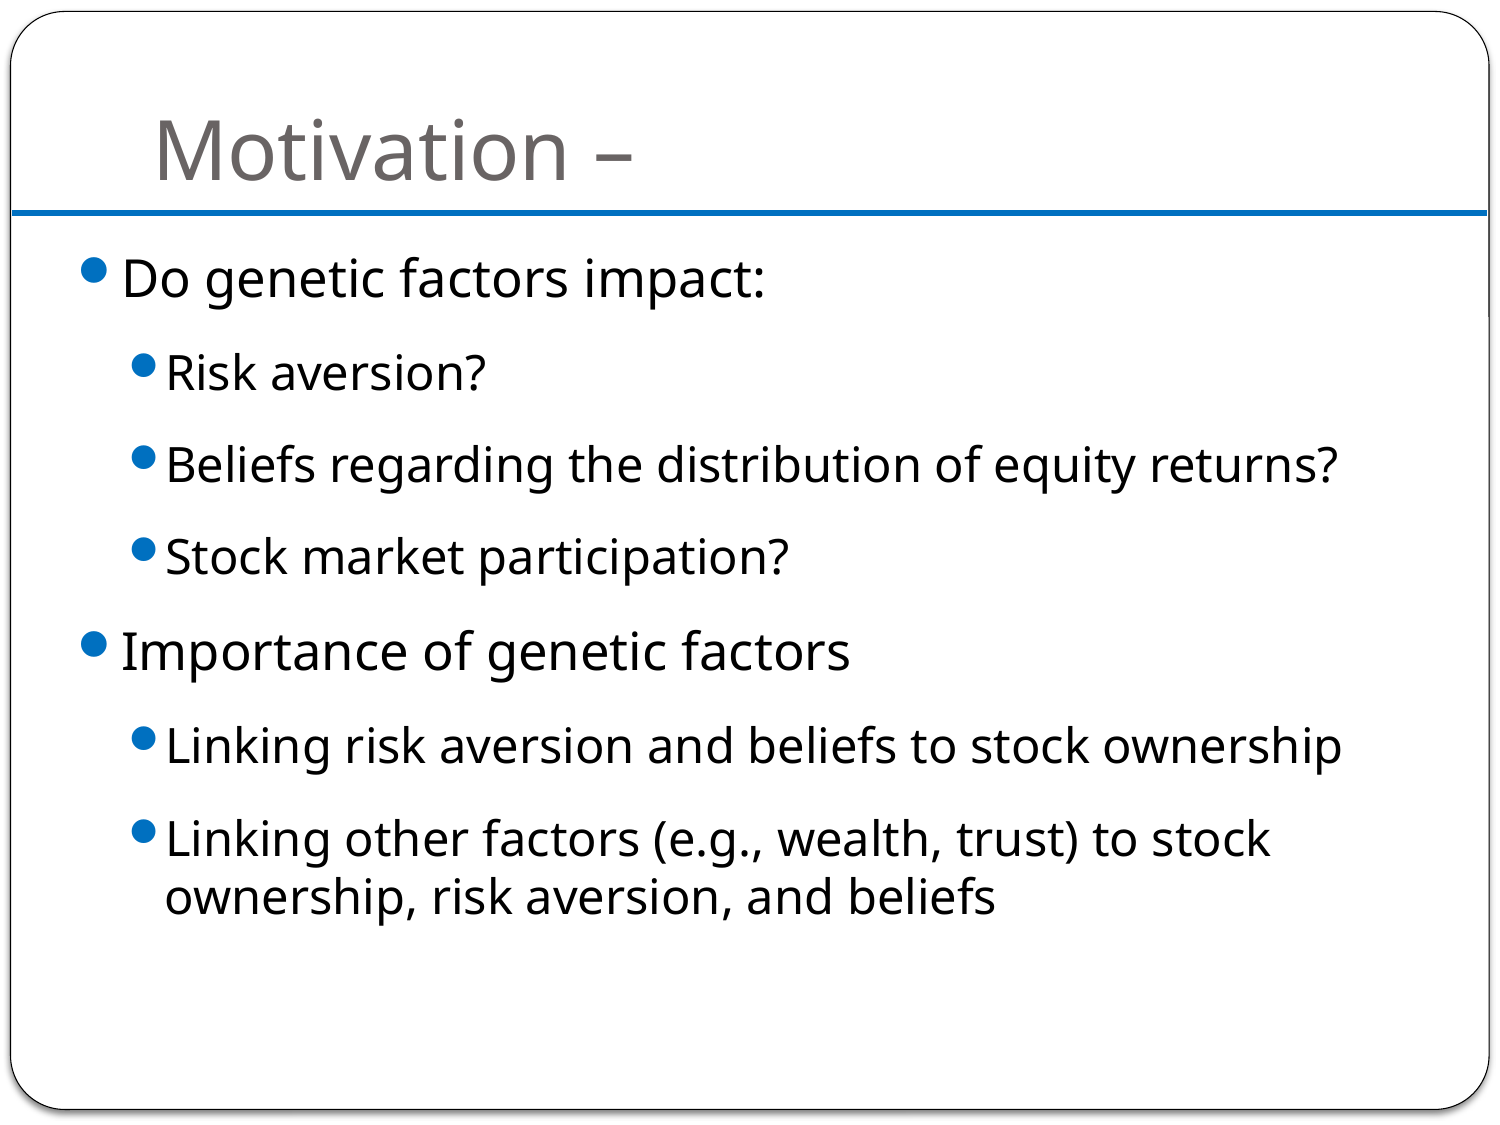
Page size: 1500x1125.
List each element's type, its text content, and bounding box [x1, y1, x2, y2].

text_box Do genetic factors impact: Risk aversion? Beliefs regarding the distribution of equity returns? Stock market participation? Importance of genetic factors Linking risk aversion and beliefs to stock ownership Linking other factors (e.g., wealth, trust) to stock ownership, risk aversion, and beliefs [62, 237, 1375, 975]
title Motivation – [137, 24, 1413, 210]
